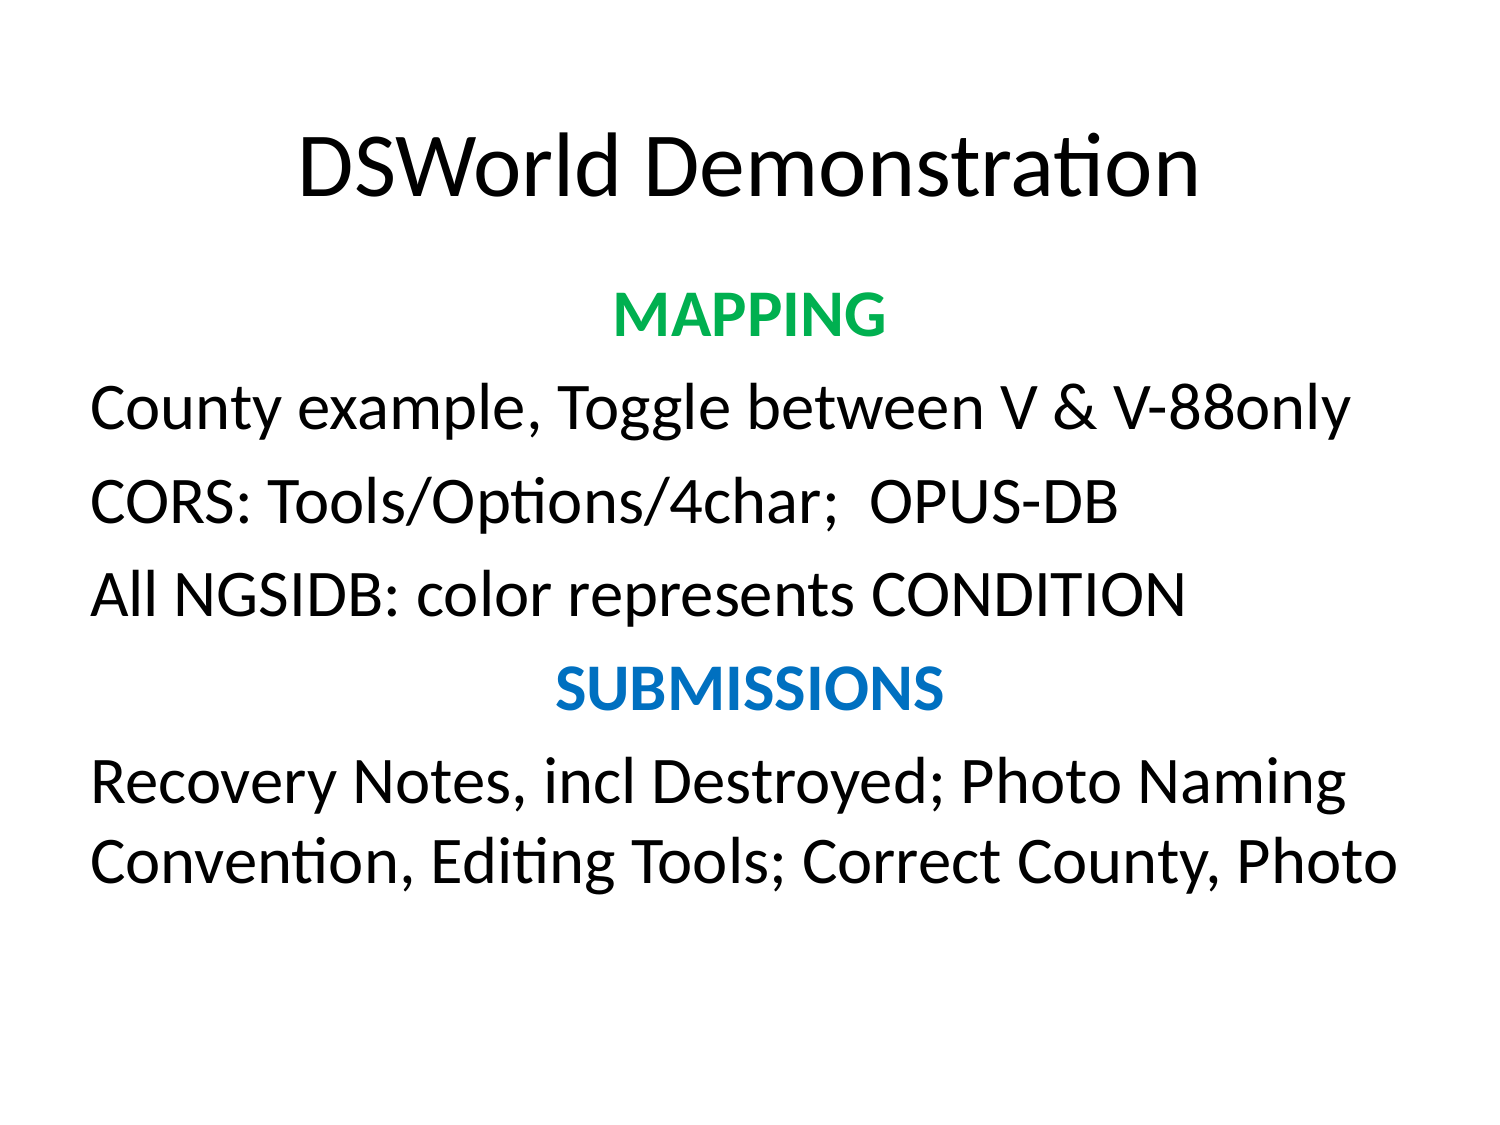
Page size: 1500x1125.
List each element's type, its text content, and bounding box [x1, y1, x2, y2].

title DSWorld Demonstration [75, 87, 1425, 233]
list MAPPING County example, Toggle between V & V-88only CORS: Tools/Options/4char; OPUS-DB All NGSIDB: color represents CONDITION SUBMISSIONS Recovery Notes, incl Destroyed; Photo Naming Convention, Editing Tools; Correct County, Photo [75, 262, 1425, 1005]
